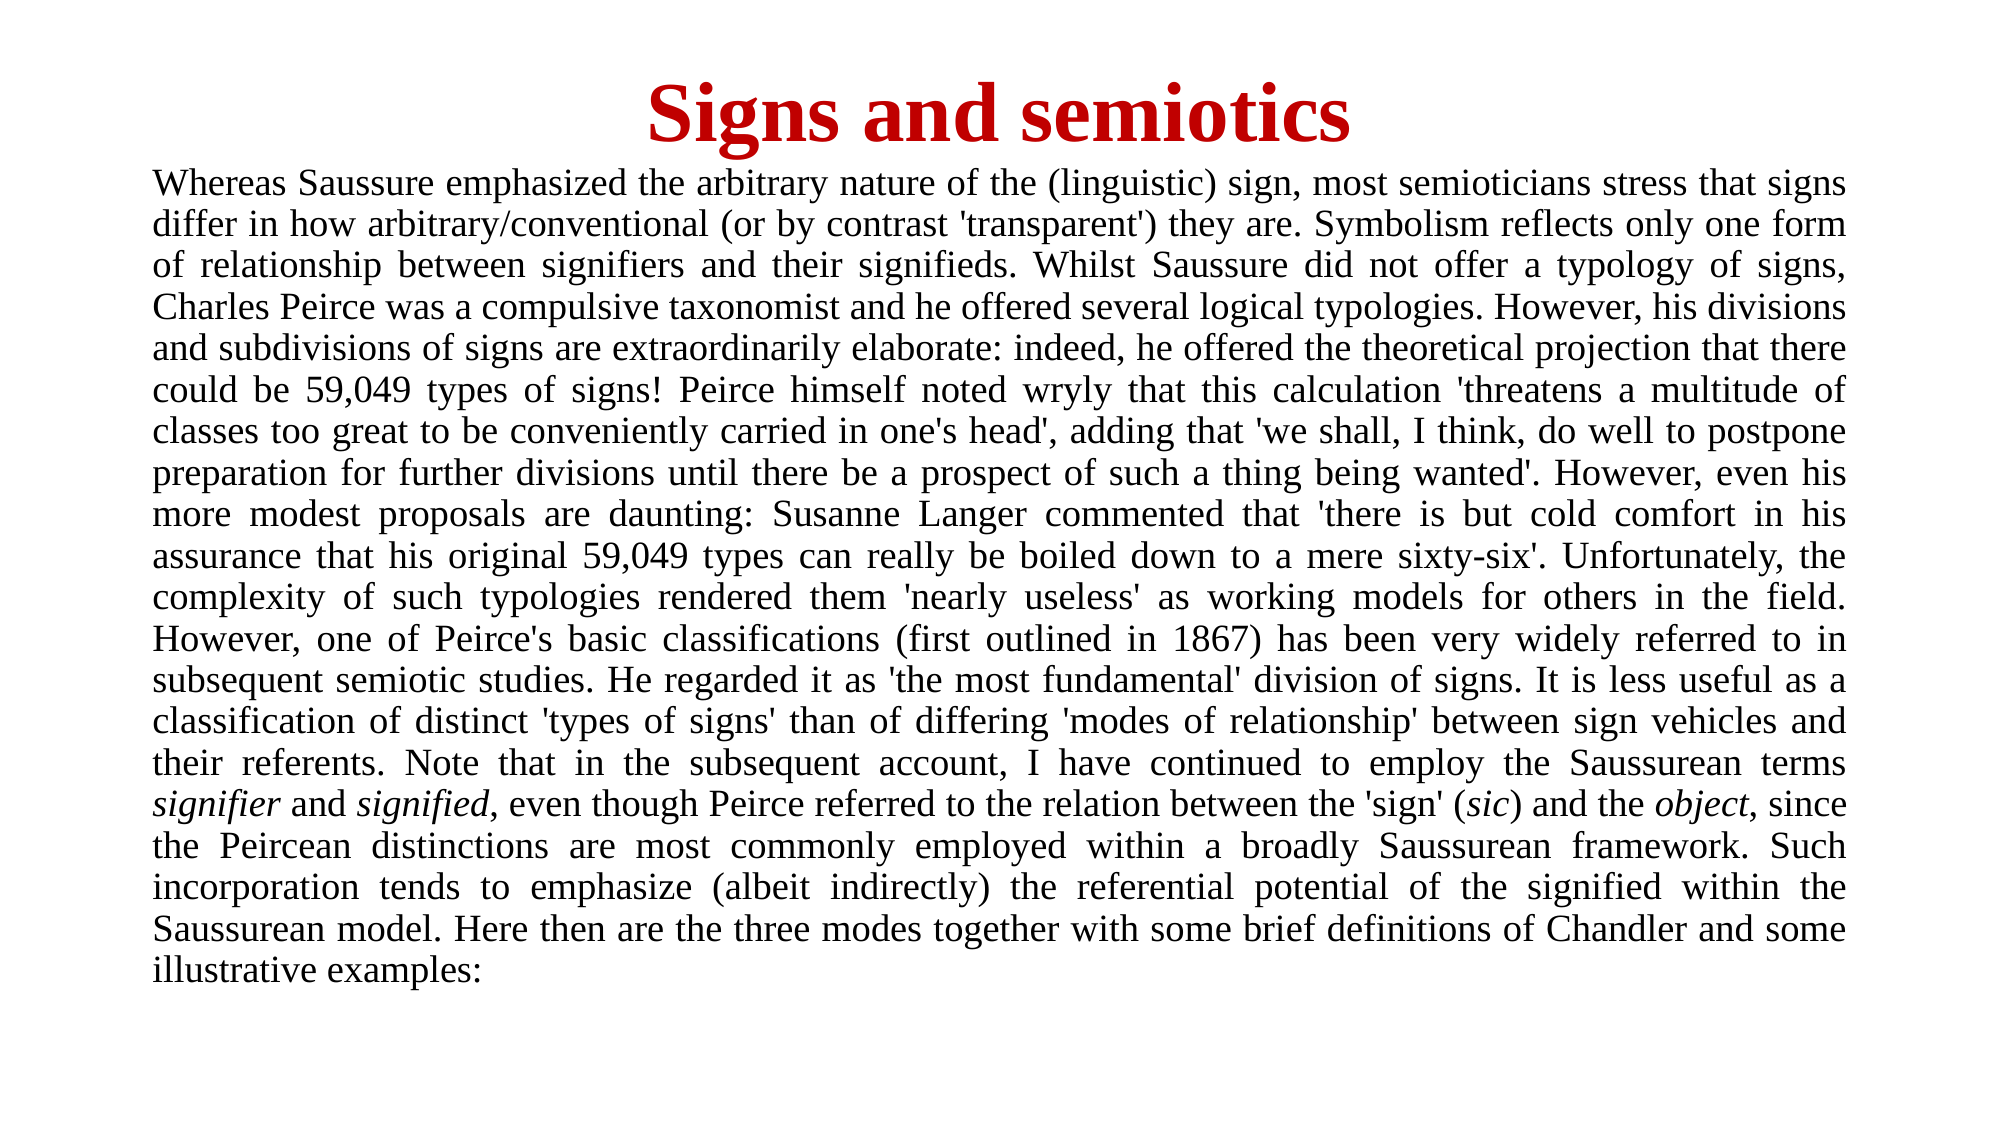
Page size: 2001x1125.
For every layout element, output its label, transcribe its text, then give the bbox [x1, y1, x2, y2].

title Signs and semiotics [137, 59, 1863, 154]
list Whereas Saussure emphasized the arbitrary nature of the (linguistic) sign, most semioticians stress that signs differ in how arbitrary/conventional (or by contrast 'transparent') they are. Symbolism reflects only one form of relationship between signifiers and their signifieds. Whilst Saussure did not offer a typology of signs, Charles Peirce was a compulsive taxonomist and he offered several logical typologies. However, his divisions and subdivisions of signs are extraordinarily elaborate: indeed, he offered the theoretical projection that there could be 59,049 types of signs! Peirce himself noted wryly that this calculation 'threatens a multitude of classes too great to be conveniently carried in one's head', adding that 'we shall, I think, do well to postpone preparation for further divisions until there be a prospect of such a thing being wanted'. However, even his more modest proposals are daunting: Susanne Langer commented that 'there is but cold comfort in his assurance that his original 59,049 types can really be boiled down to a mere sixty-six'. Unfortunately, the complexity of such typologies rendered them 'nearly useless' as working models for others in the field. However, one of Peirce's basic classifications (first outlined in 1867) has been very widely referred to in subsequent semiotic studies. He regarded it as 'the most fundamental' division of signs. It is less useful as a classification of distinct 'types of signs' than of differing 'modes of relationship' between sign vehicles and their referents. Note that in the subsequent account, I have continued to employ the Saussurean terms signifier and signified, even though Peirce referred to the relation between the 'sign' (sic) and the object, since the Peircean distinctions are most commonly employed within a broadly Saussurean framework. Such incorporation tends to emphasize (albeit indirectly) the referential potential of the signified within the Saussurean model. Here then are the three modes together with some brief definitions of Chandler and some illustrative examples: [137, 154, 1863, 1014]
